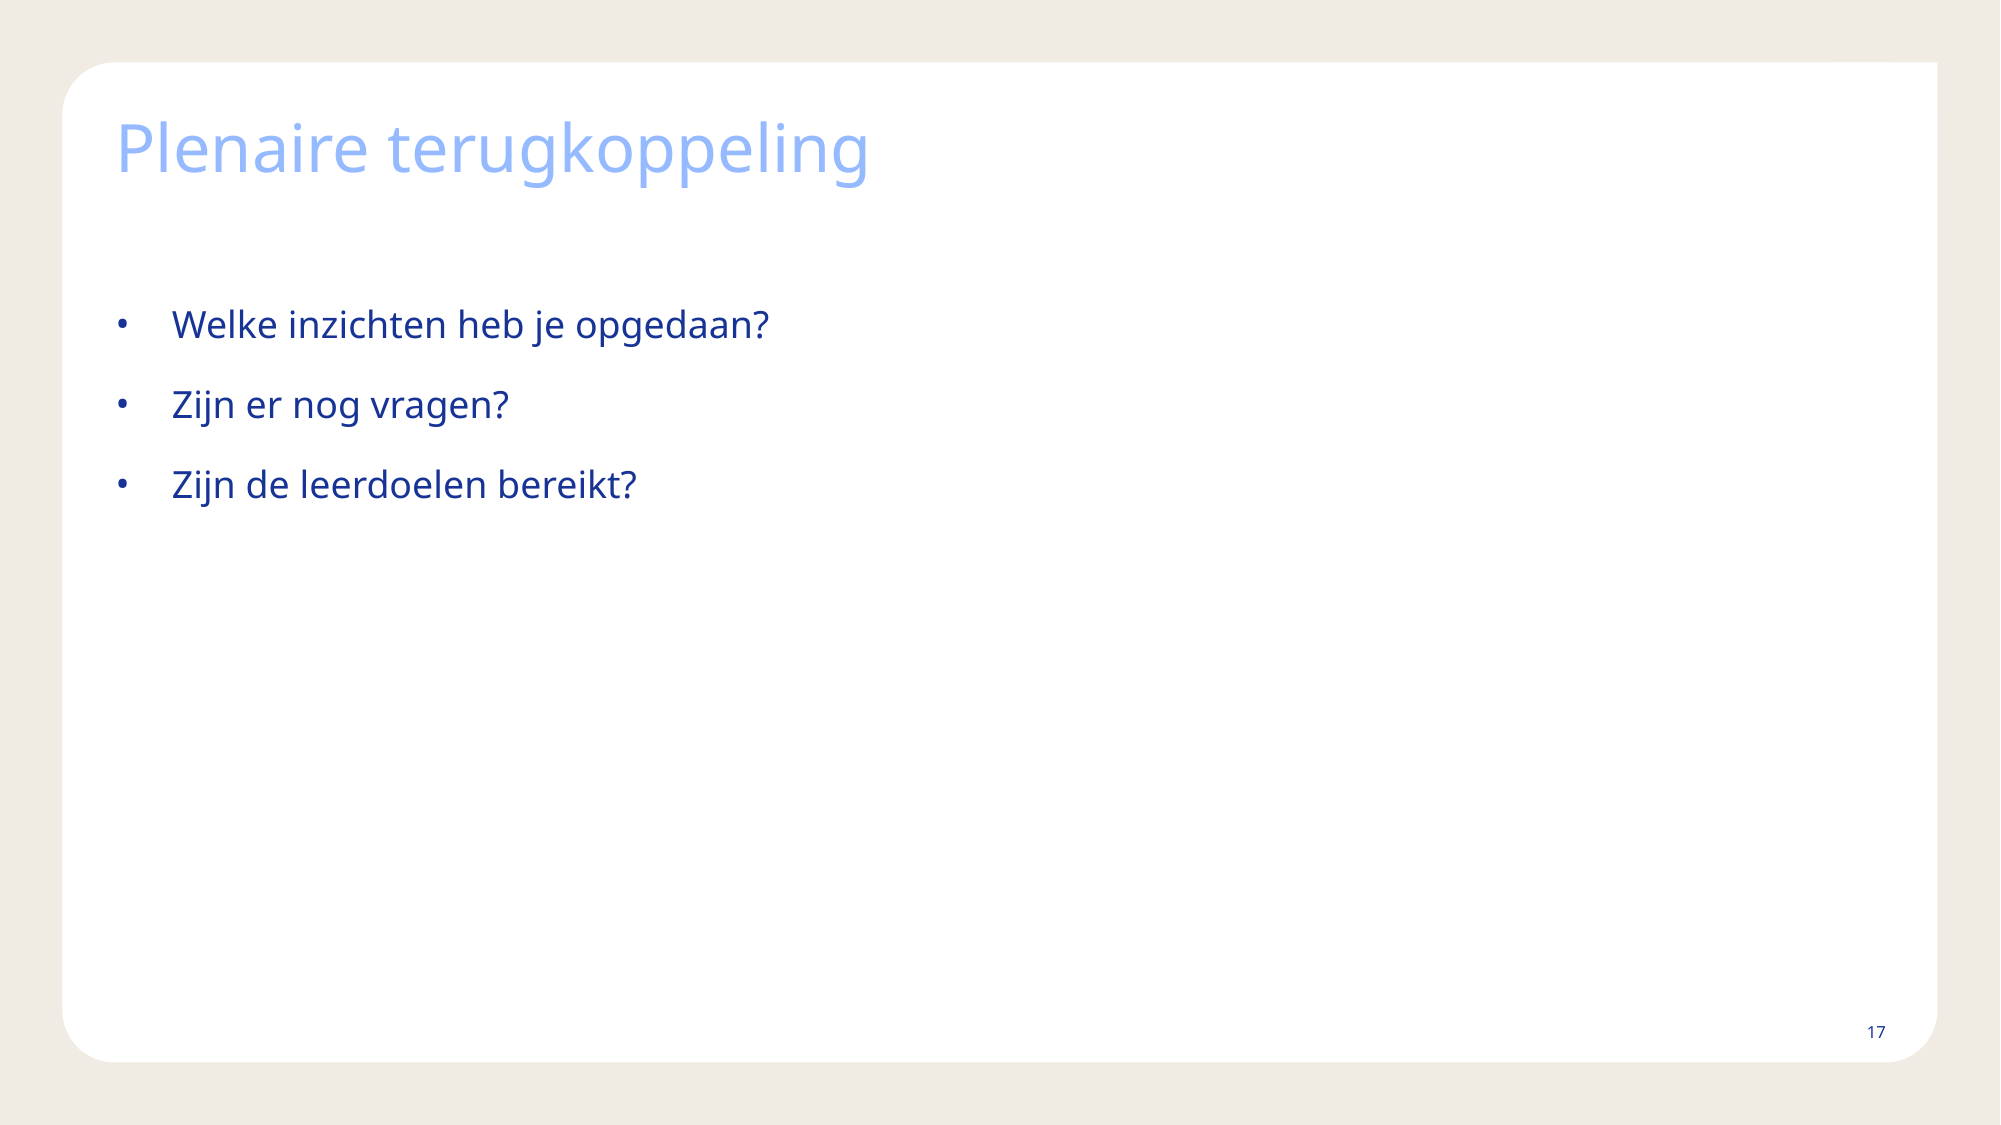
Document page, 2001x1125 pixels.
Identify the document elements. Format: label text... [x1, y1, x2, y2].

title Plenaire terugkoppeling [115, 115, 1888, 189]
slide_number 17 [1778, 1023, 1886, 1044]
text_box Welke inzichten heb je opgedaan? Zijn er nog vragen? Zijn de leerdoelen bereikt? [115, 278, 1800, 973]
